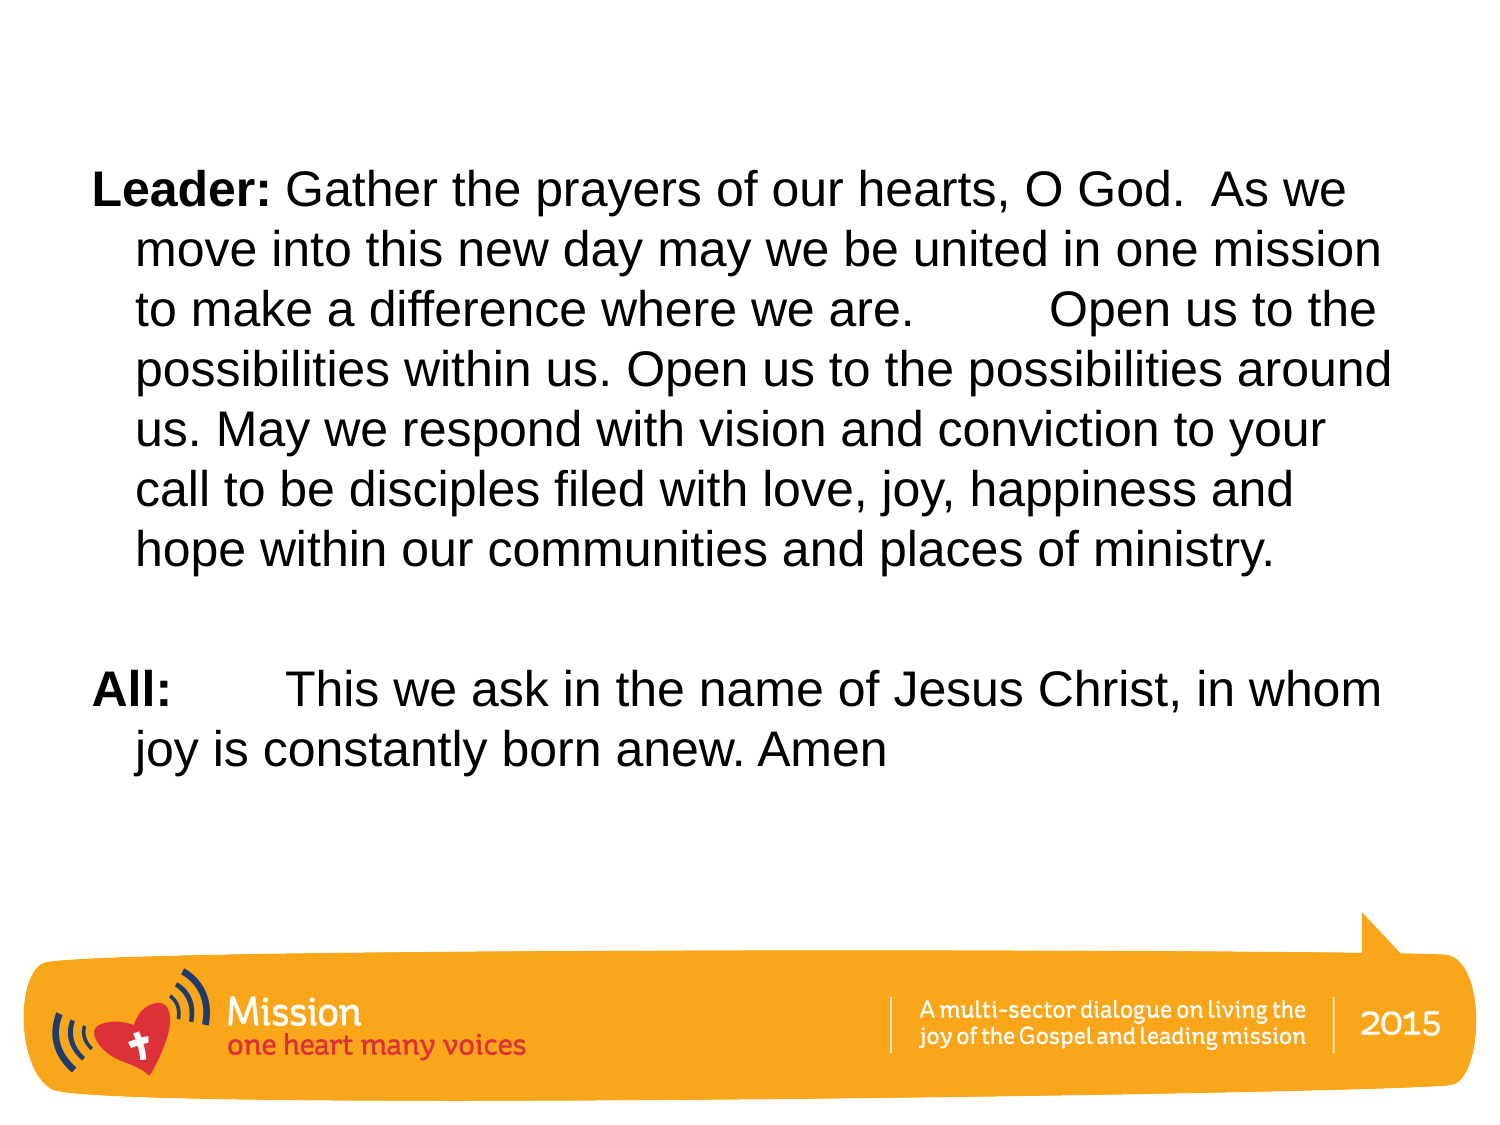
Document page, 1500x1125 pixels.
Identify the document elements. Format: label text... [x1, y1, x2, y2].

list Leader: Gather the prayers of our hearts, O God. As we move into this new day may we be united in one mission to make a difference where we are. Open us to the possibilities within us. Open us to the possibilities around us. May we respond with vision and conviction to your call to be disciples filed with love, joy, happiness and hope within our communities and places of ministry. All: This we ask in the name of Jesus Christ, in whom joy is constantly born anew. Amen [76, 149, 1427, 951]
picture [0, 905, 1500, 1125]
